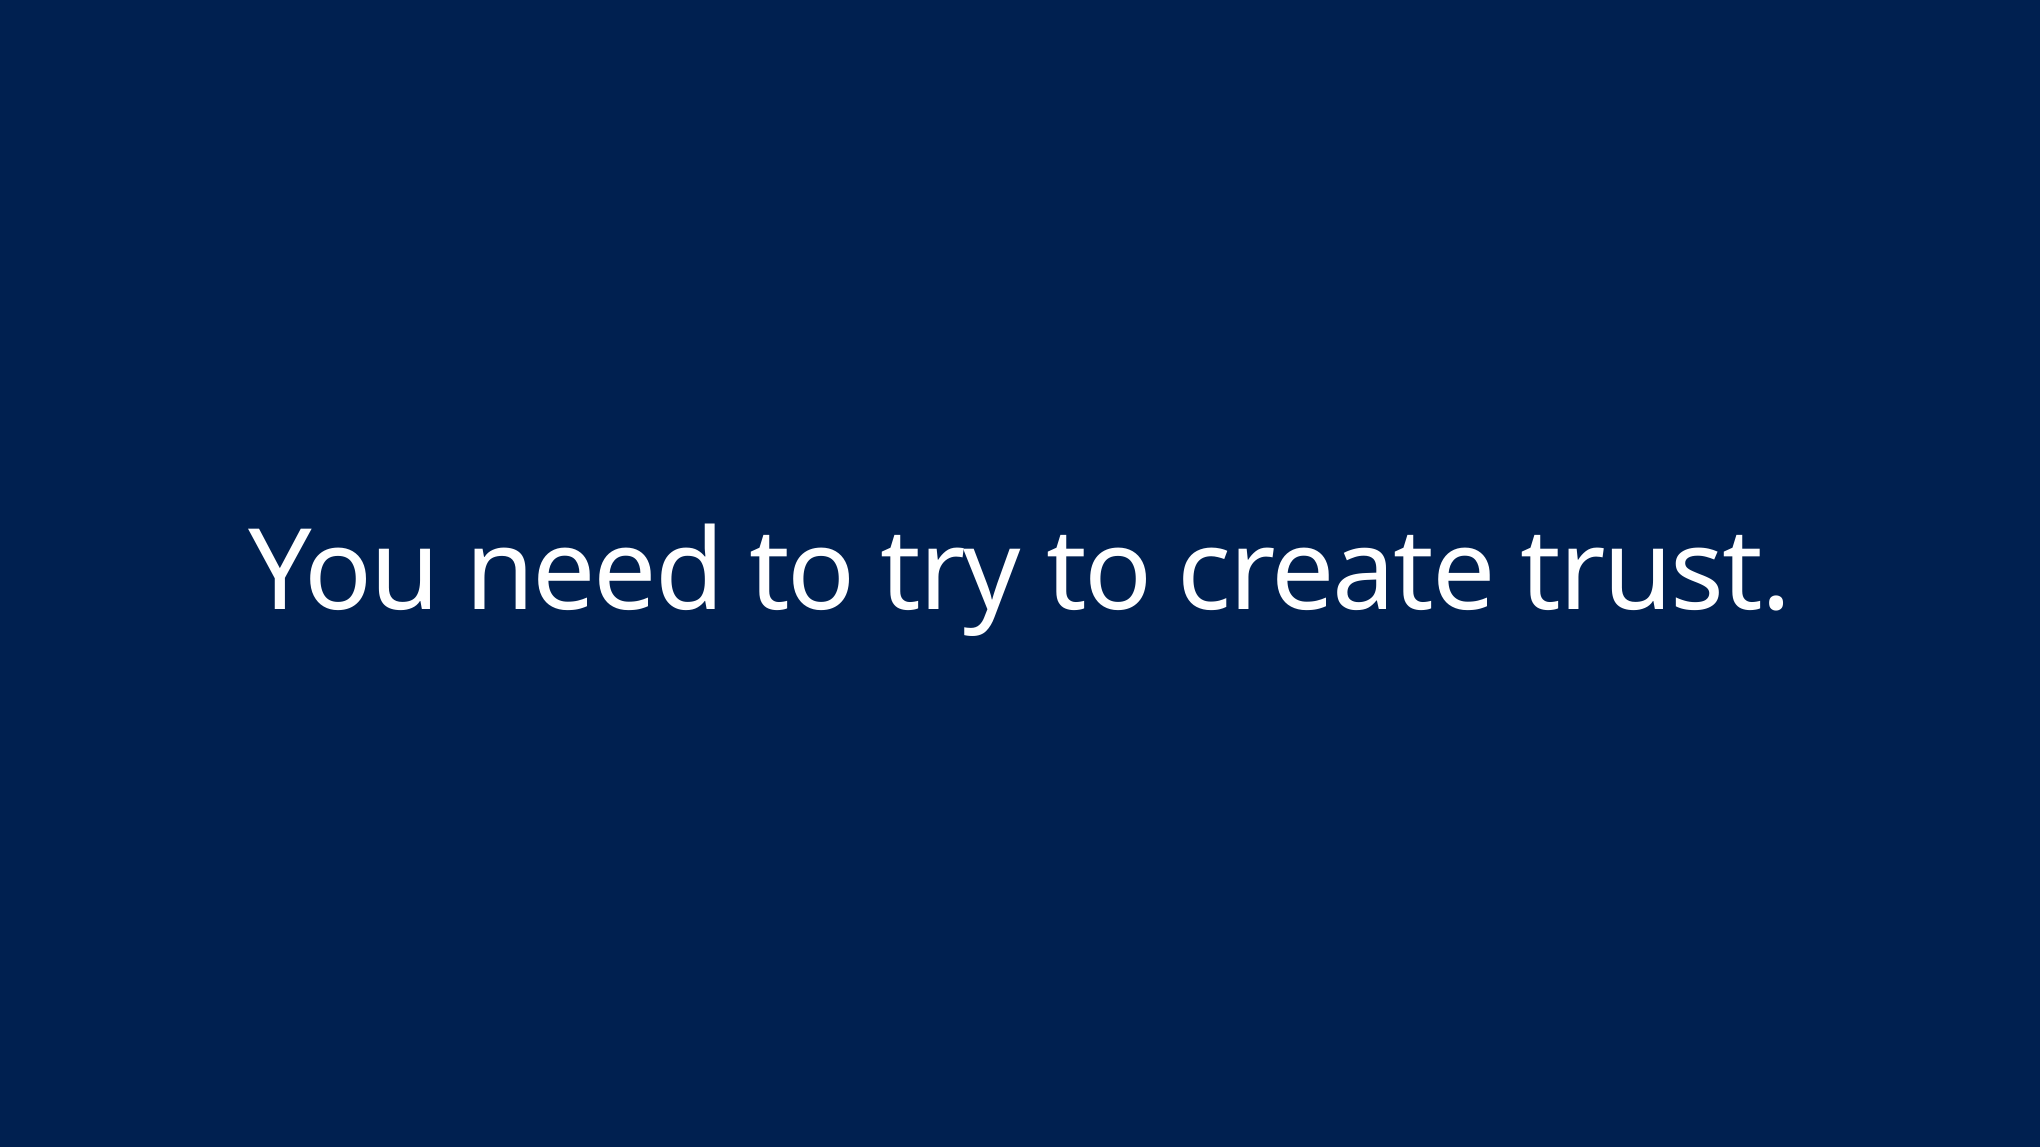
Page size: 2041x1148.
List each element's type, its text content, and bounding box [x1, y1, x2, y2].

title You need to try to create trust. [0, 0, 2041, 1148]
